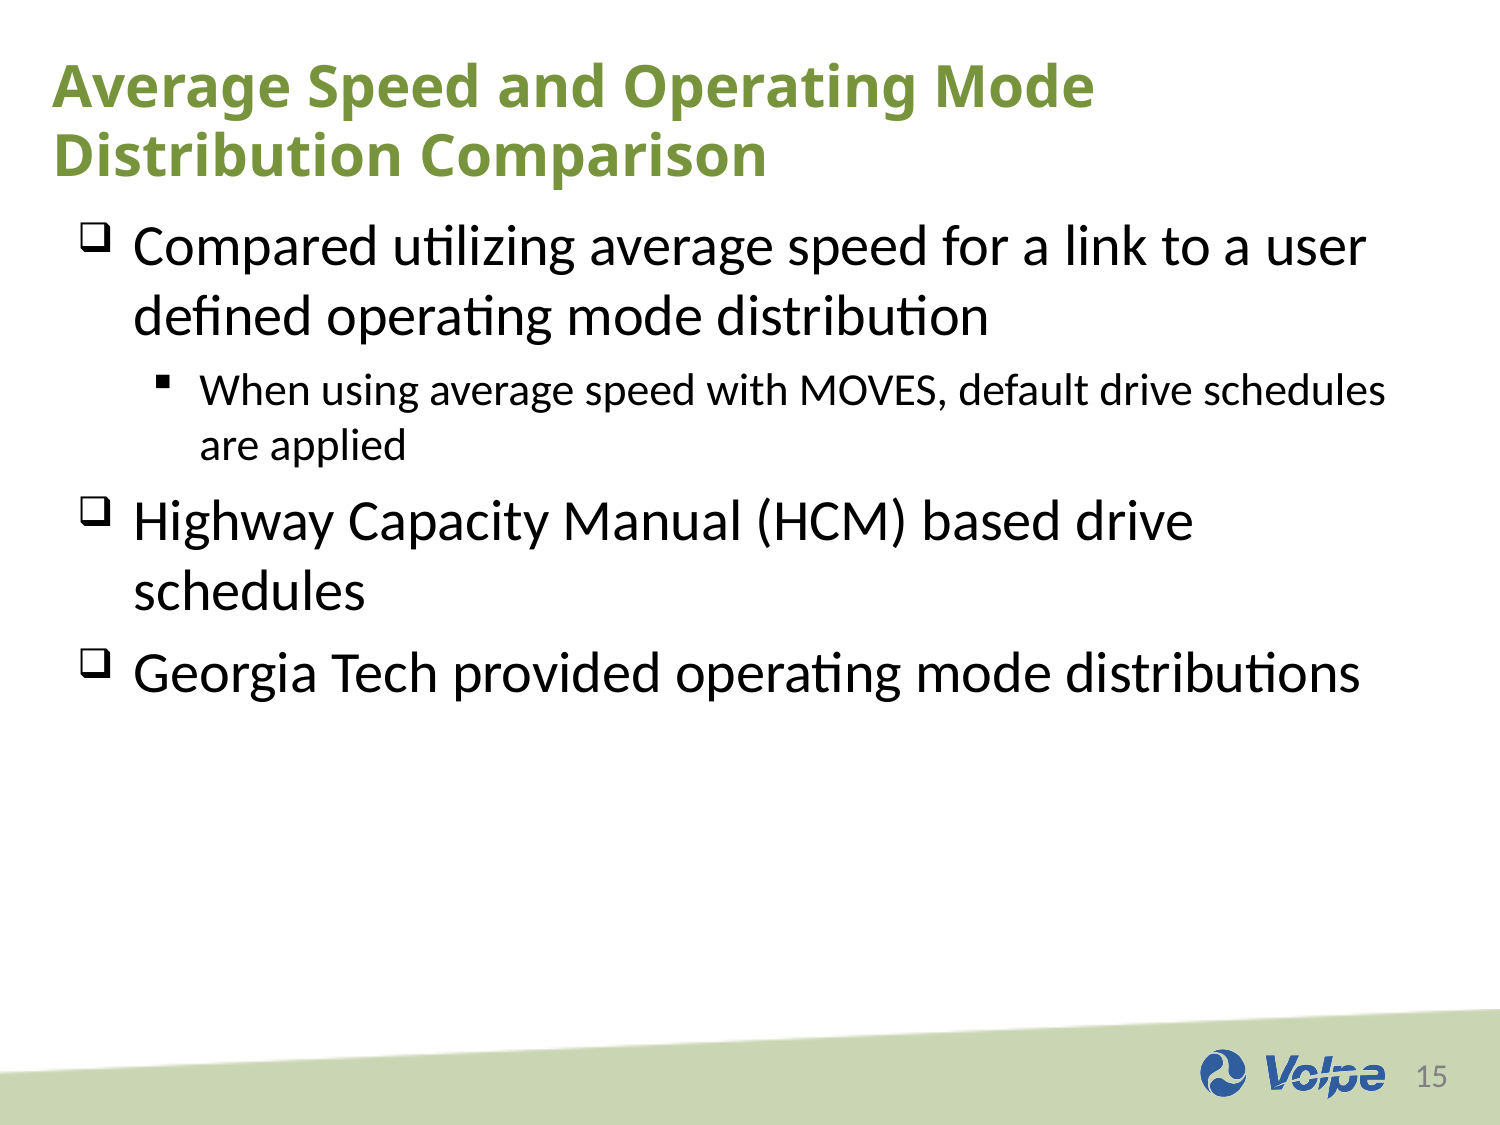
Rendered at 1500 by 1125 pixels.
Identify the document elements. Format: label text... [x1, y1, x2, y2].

text_box Compared utilizing average speed for a link to a user defined operating mode distribution When using average speed with MOVES, default drive schedules are applied Highway Capacity Manual (HCM) based drive schedules Georgia Tech provided operating mode distributions [62, 200, 1425, 988]
picture [1200, 1049, 1385, 1099]
title Average Speed and Operating Mode Distribution Comparison [37, 24, 1475, 213]
